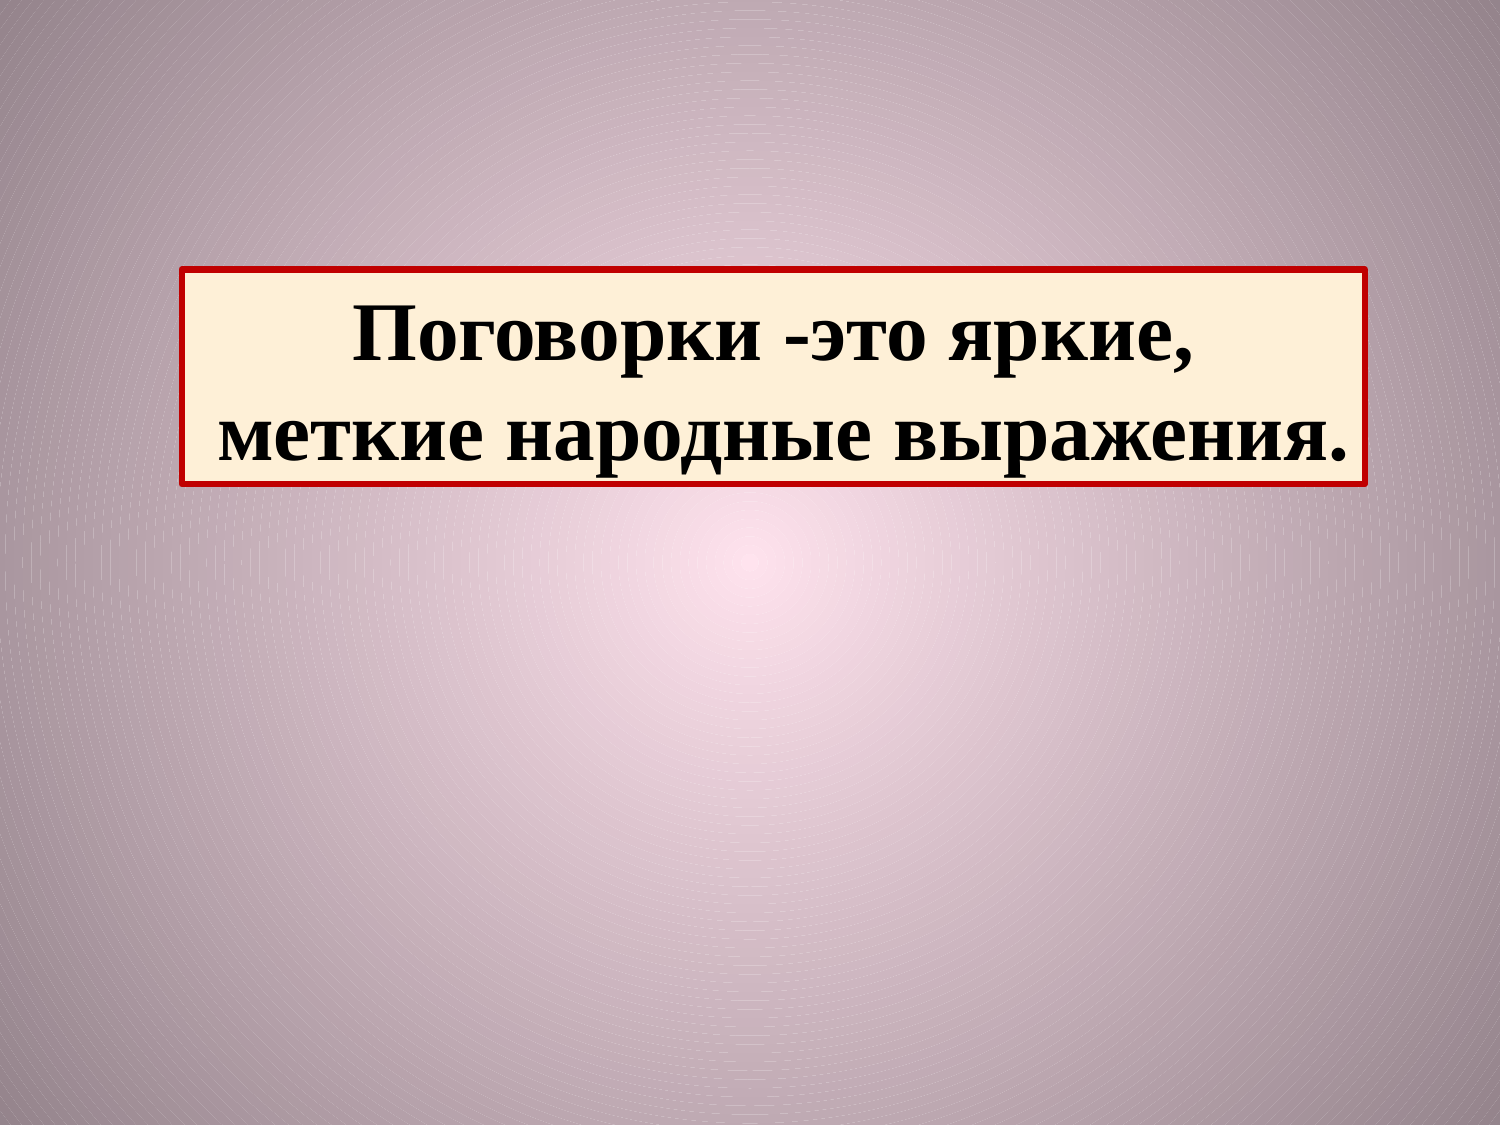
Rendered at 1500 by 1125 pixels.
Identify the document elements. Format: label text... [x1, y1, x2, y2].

text_box Поговорки -это яркие, меткие народные выражения. [181, 269, 1365, 485]
